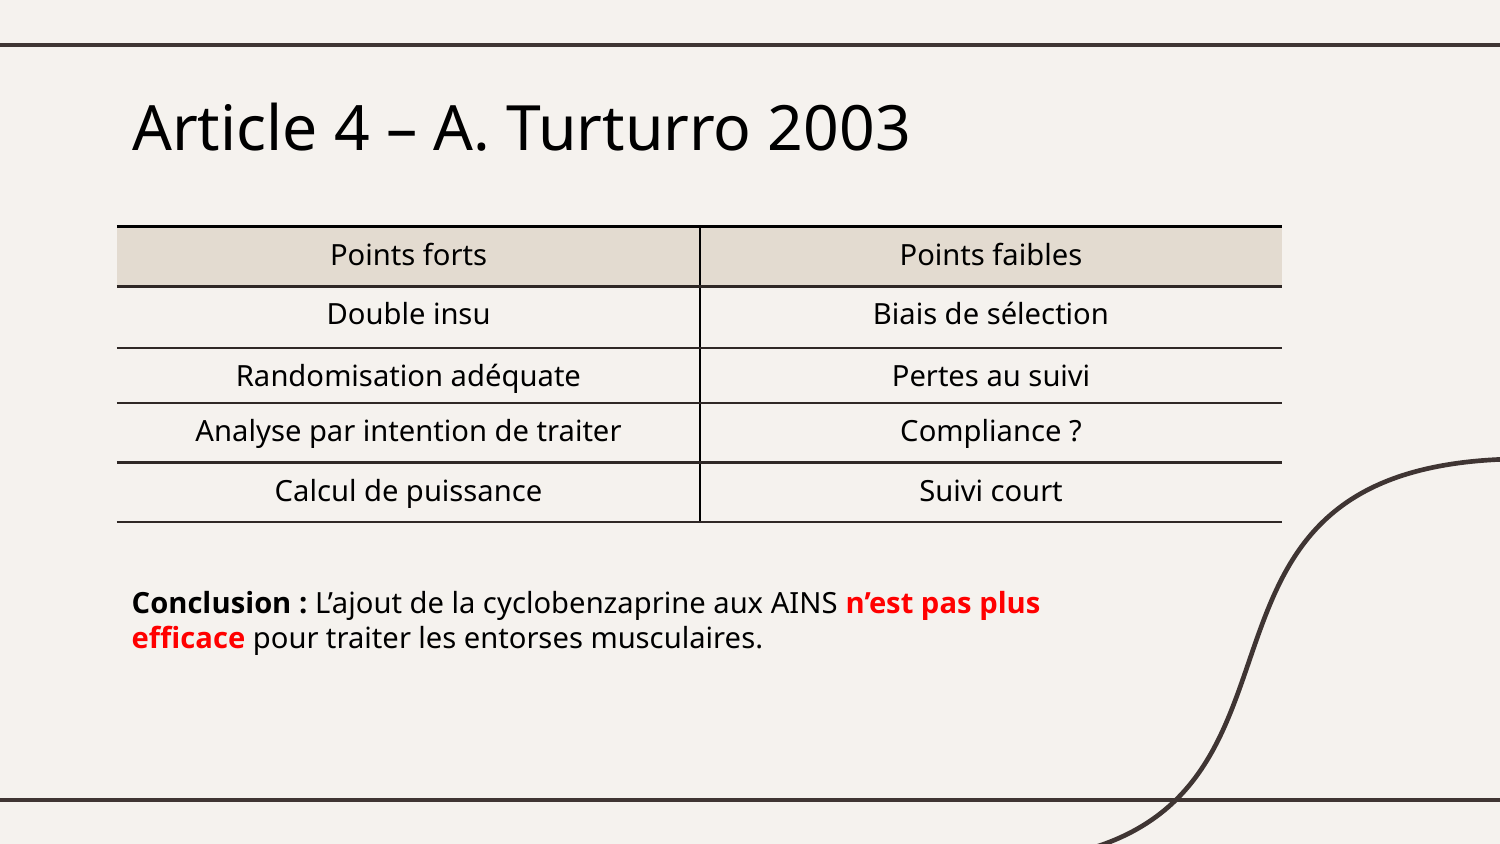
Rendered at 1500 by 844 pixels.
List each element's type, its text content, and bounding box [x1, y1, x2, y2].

table_cell Calcul de puissance [117, 464, 699, 521]
table_cell Analyse par intention de traiter [117, 404, 699, 461]
table_header Points forts [117, 228, 699, 285]
table_cell Double insu [117, 288, 699, 347]
text_box Conclusion : L’ajout de la cyclobenzaprine aux AINS n’est pas plus efficace pour traiter les entorses musculaires. [116, 577, 1120, 662]
table_cell Pertes au suivi [701, 349, 1282, 402]
table_cell Biais de sélection [701, 288, 1282, 347]
table_cell Suivi court [701, 464, 1282, 521]
table_header Points faibles [701, 228, 1282, 285]
title Article 4 – A. Turturro 2003 [116, 72, 1049, 167]
table_cell Compliance ? [701, 404, 1282, 461]
table_cell Randomisation adéquate [117, 349, 699, 402]
